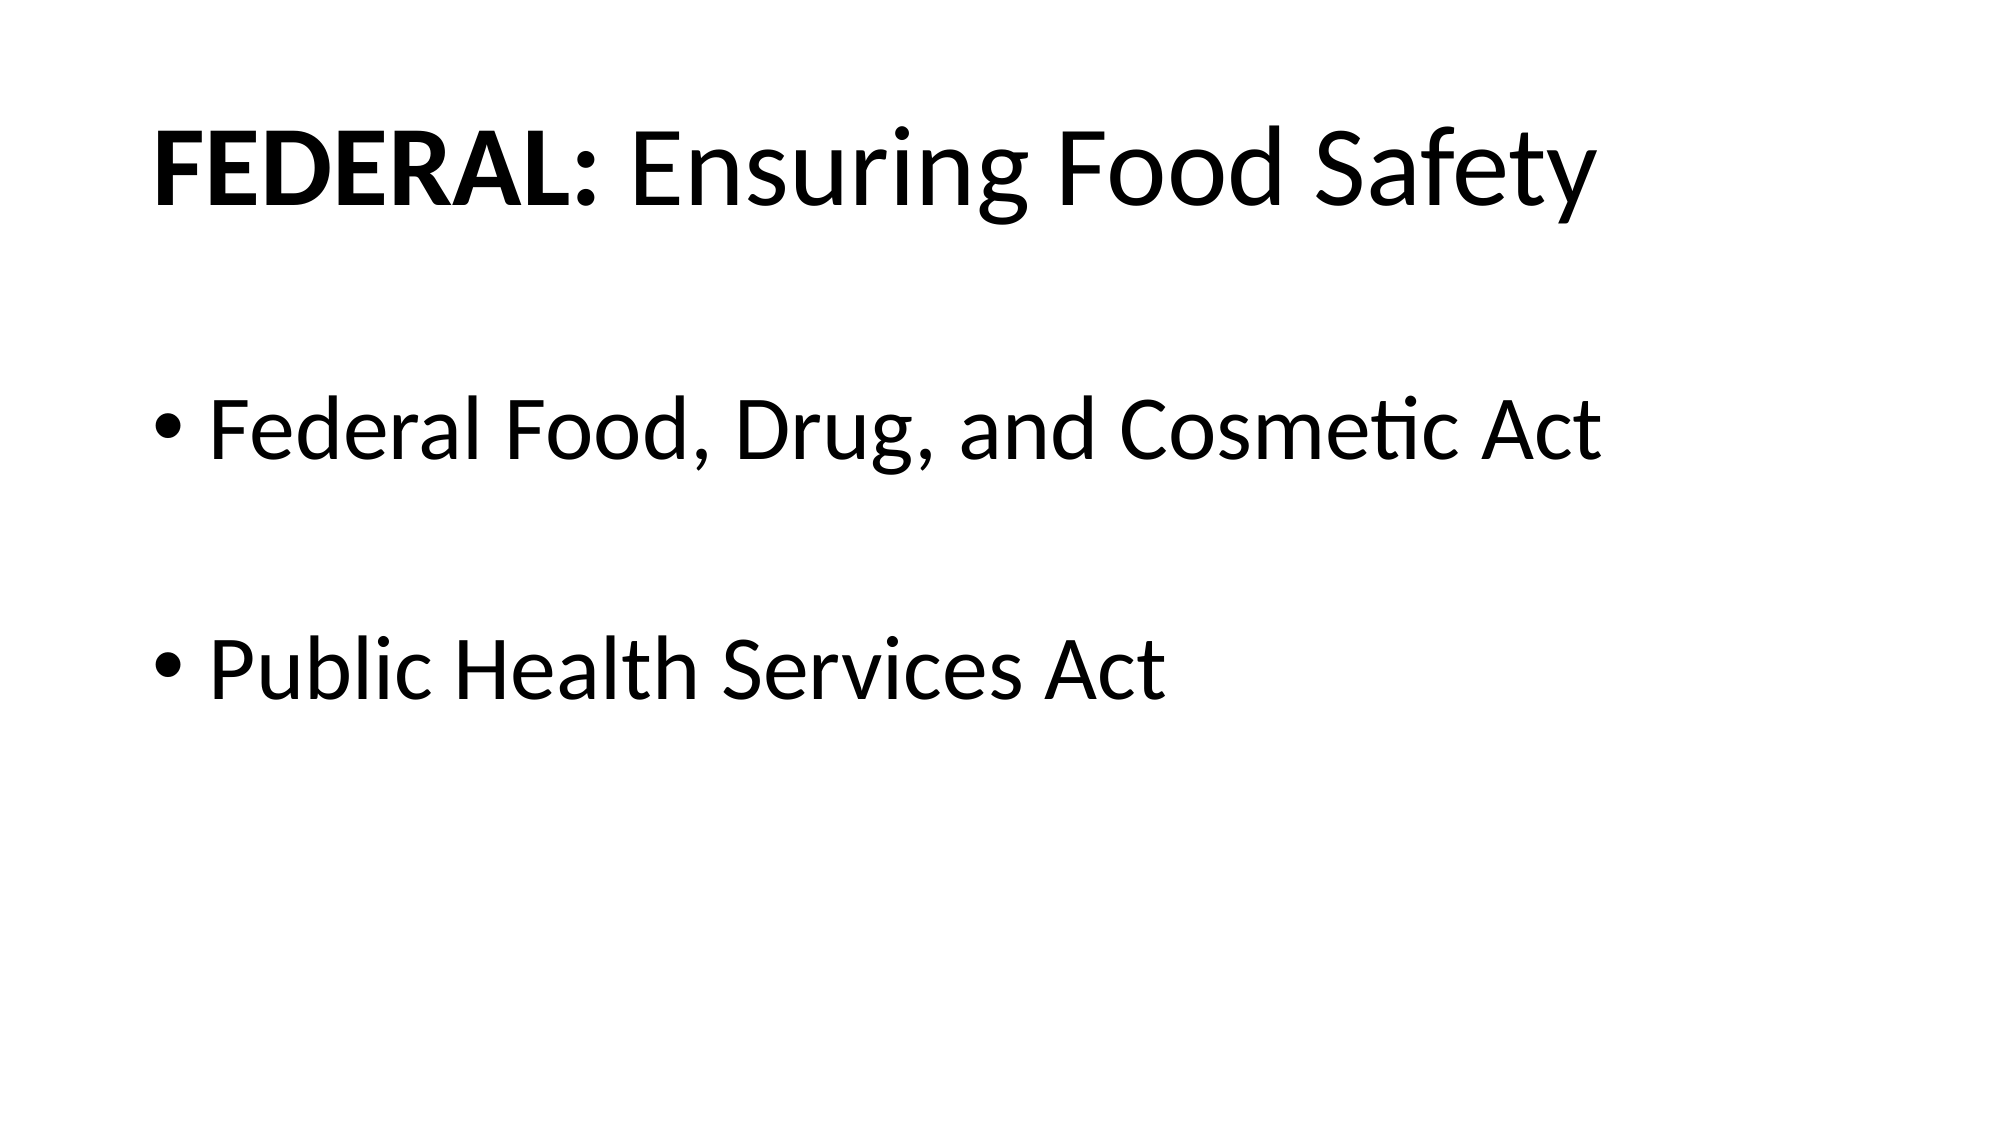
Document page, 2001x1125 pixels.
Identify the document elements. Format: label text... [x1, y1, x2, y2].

title FEDERAL: Ensuring Food Safety [137, 59, 1863, 278]
list Federal Food, Drug, and Cosmetic Act Public Health Services Act [137, 372, 1863, 1014]
